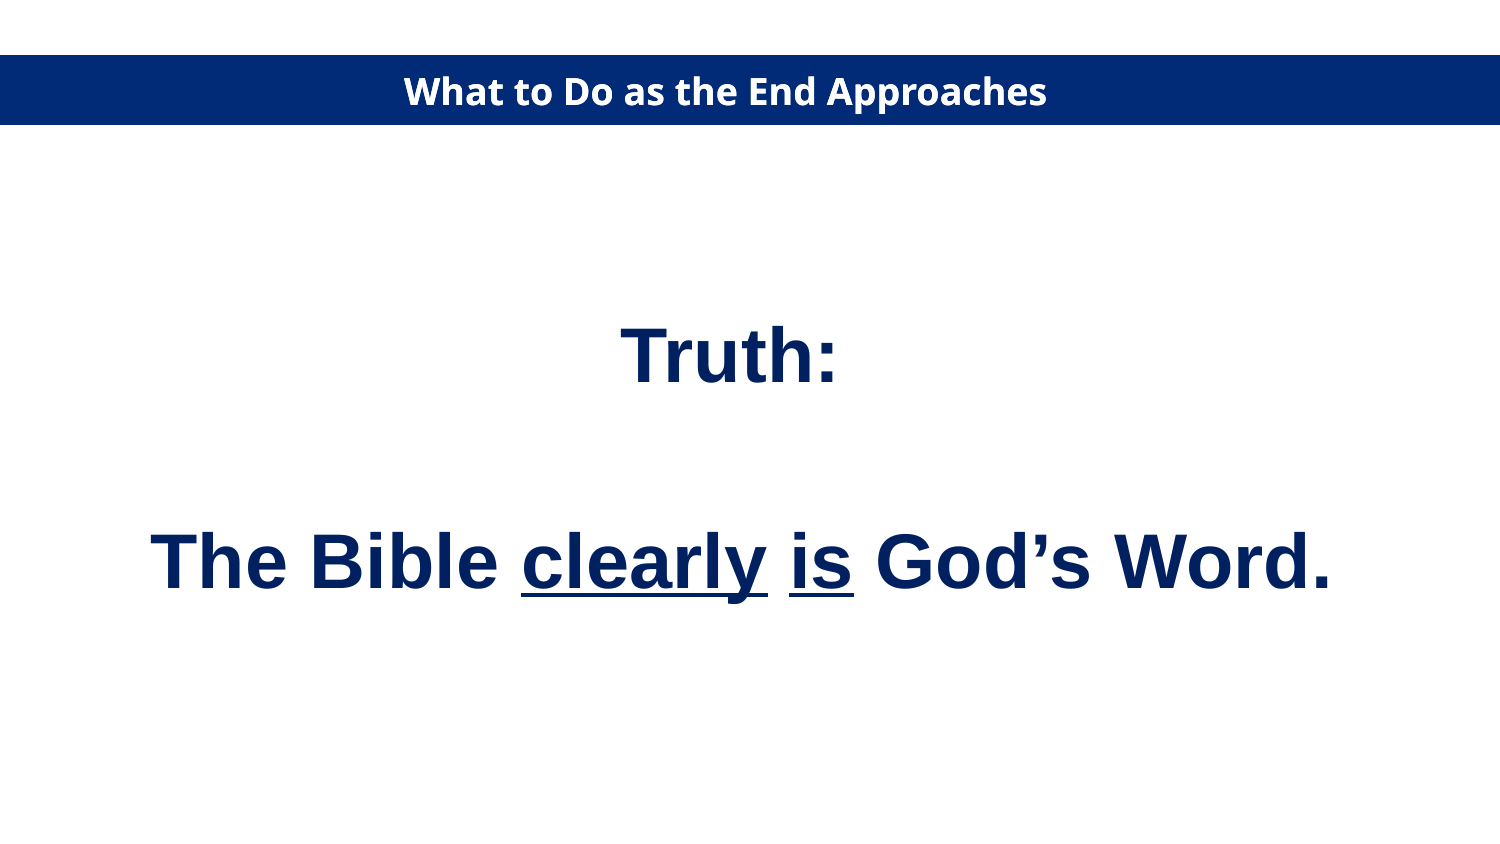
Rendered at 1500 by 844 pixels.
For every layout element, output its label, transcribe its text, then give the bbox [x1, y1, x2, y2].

text_box [1212, 55, 1500, 125]
list Truth: The Bible clearly is God’s Word. [13, 308, 1470, 617]
text_box [0, 55, 240, 125]
text_box What to Do as the End Approaches [240, 11, 1212, 175]
